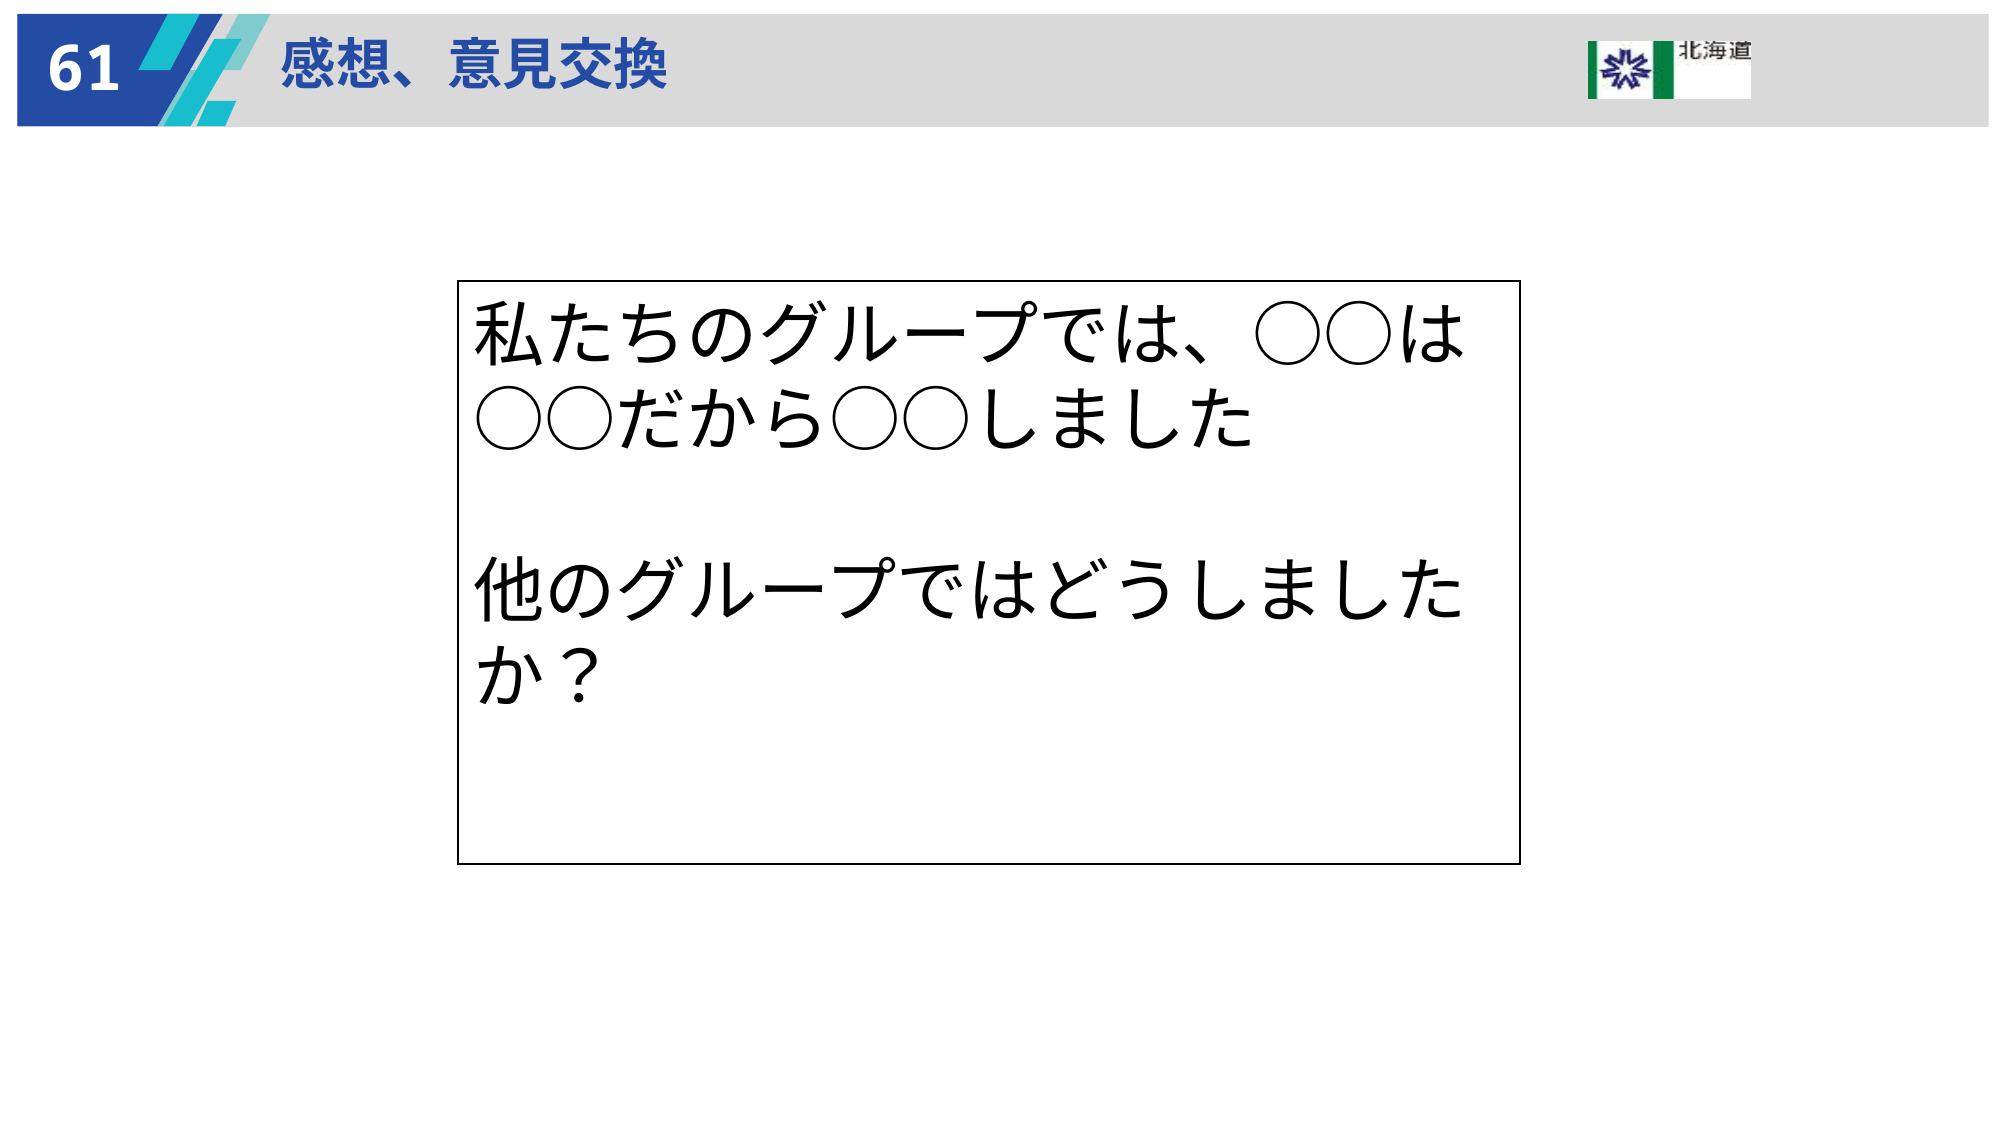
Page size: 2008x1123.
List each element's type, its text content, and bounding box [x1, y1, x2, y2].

list 61 [35, 30, 134, 110]
picture [1588, 41, 1751, 99]
list 感想、意見交換 [280, 36, 1331, 99]
text_box 私たちのグループでは、○○は○○だから○○しました 他のグループではどうしましたか？ [458, 281, 1521, 864]
